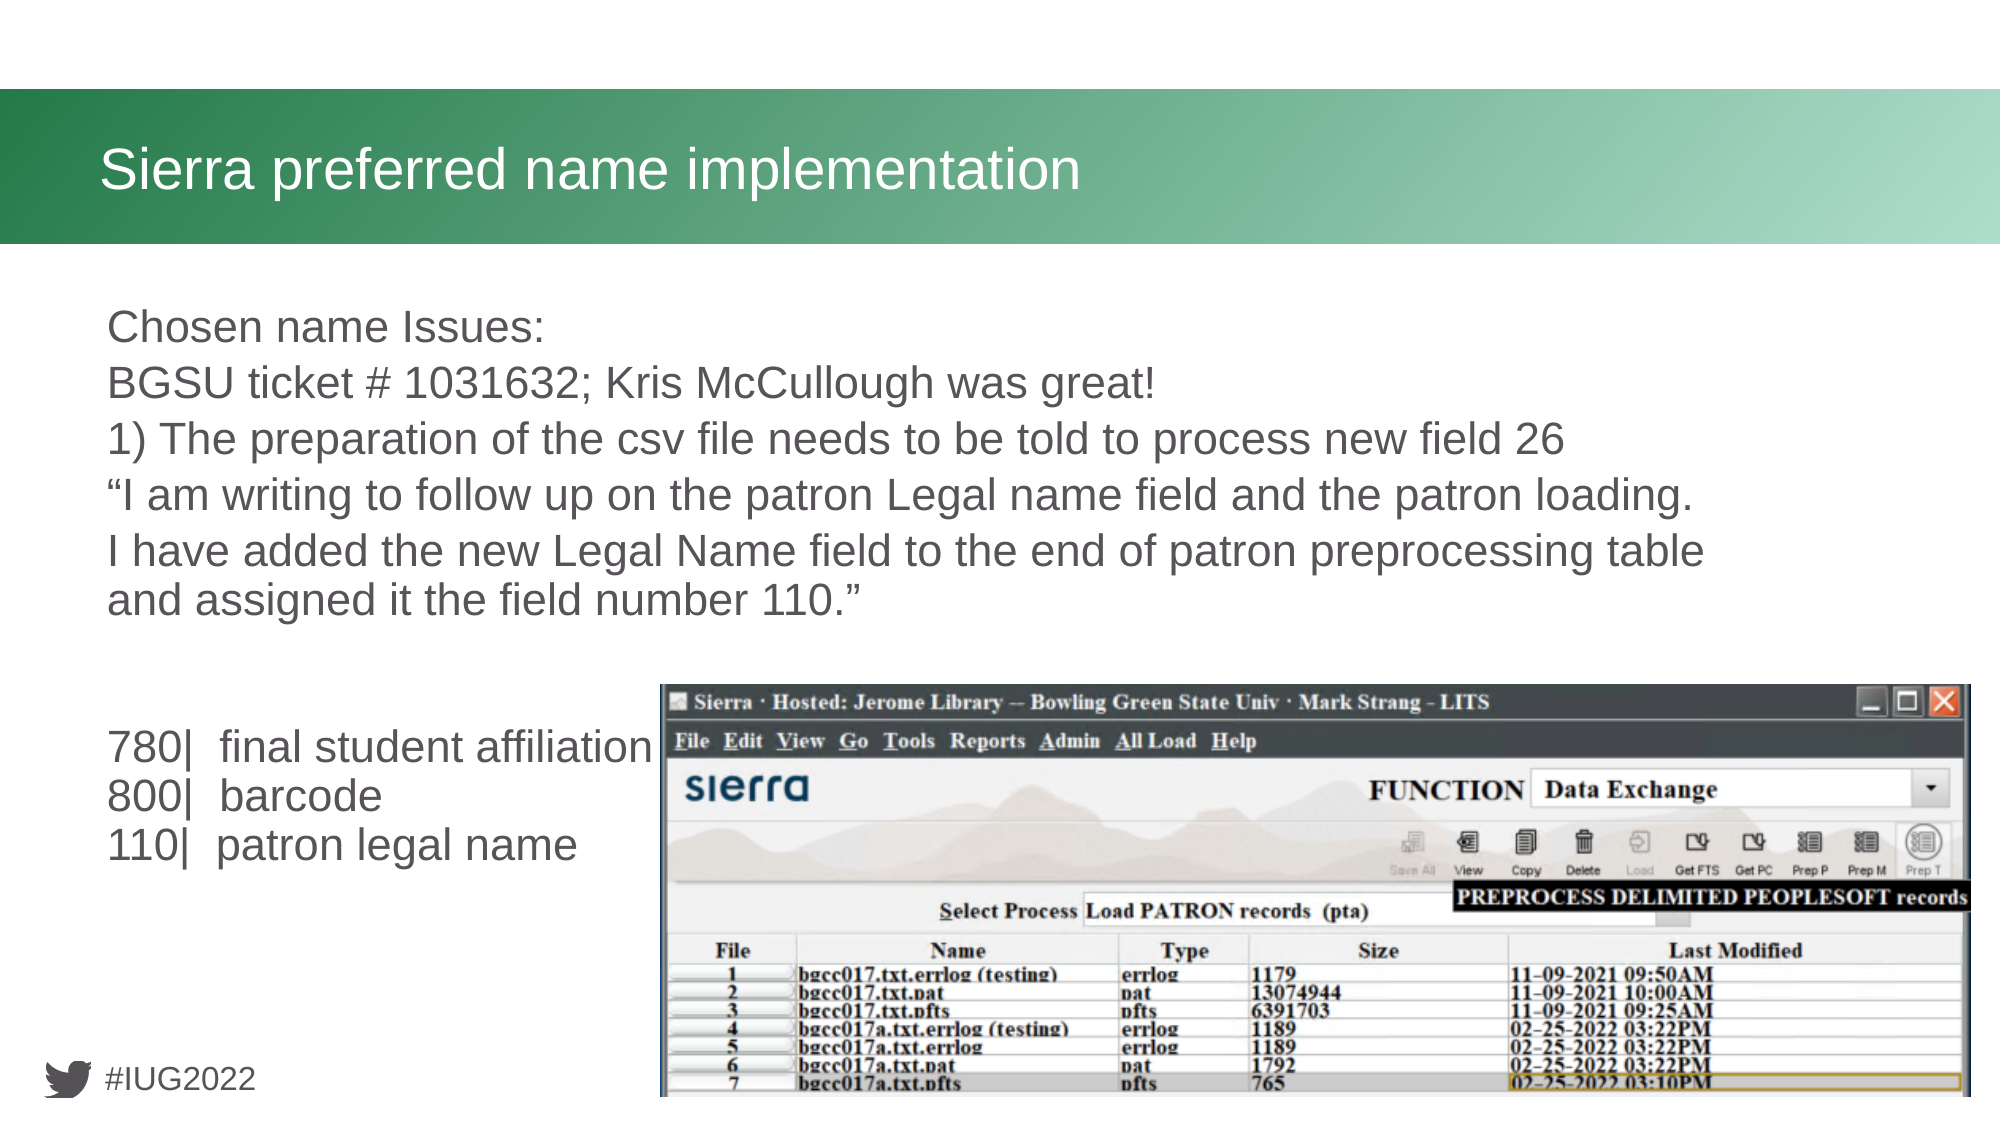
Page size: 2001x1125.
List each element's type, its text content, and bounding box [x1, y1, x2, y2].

title Sierra preferred name implementation [84, 110, 1903, 232]
picture [660, 684, 2001, 1125]
picture [44, 1061, 91, 1098]
list Chosen name Issues: BGSU ticket # 1031632; Kris McCullough was great! 1) The preparation of the csv file needs to be told to process new field 26 “I am writing to follow up on the patron Legal name field and the patron loading. I have added the new Legal Name field to the end of patron preprocessing table and assigned it the field number 110.” 780| final student affiliation 800| barcode 110| patron legal name [74, 264, 1722, 957]
